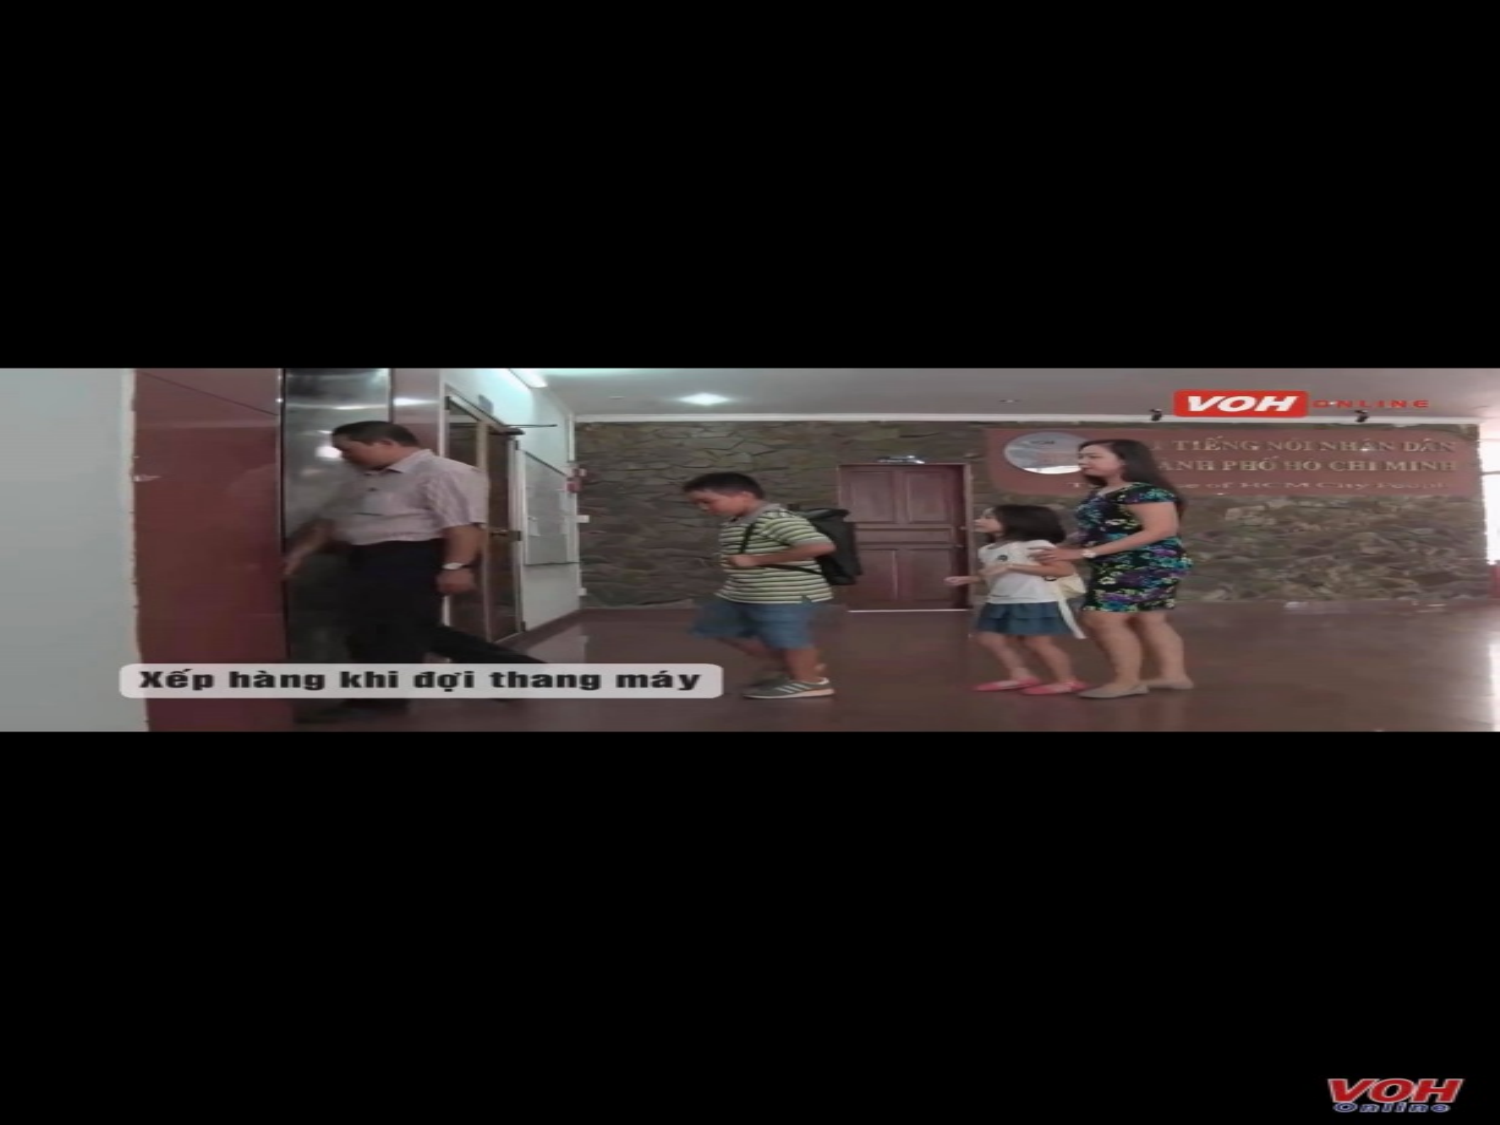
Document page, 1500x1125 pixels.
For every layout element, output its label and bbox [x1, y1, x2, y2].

list [0, 0, 1500, 1125]
